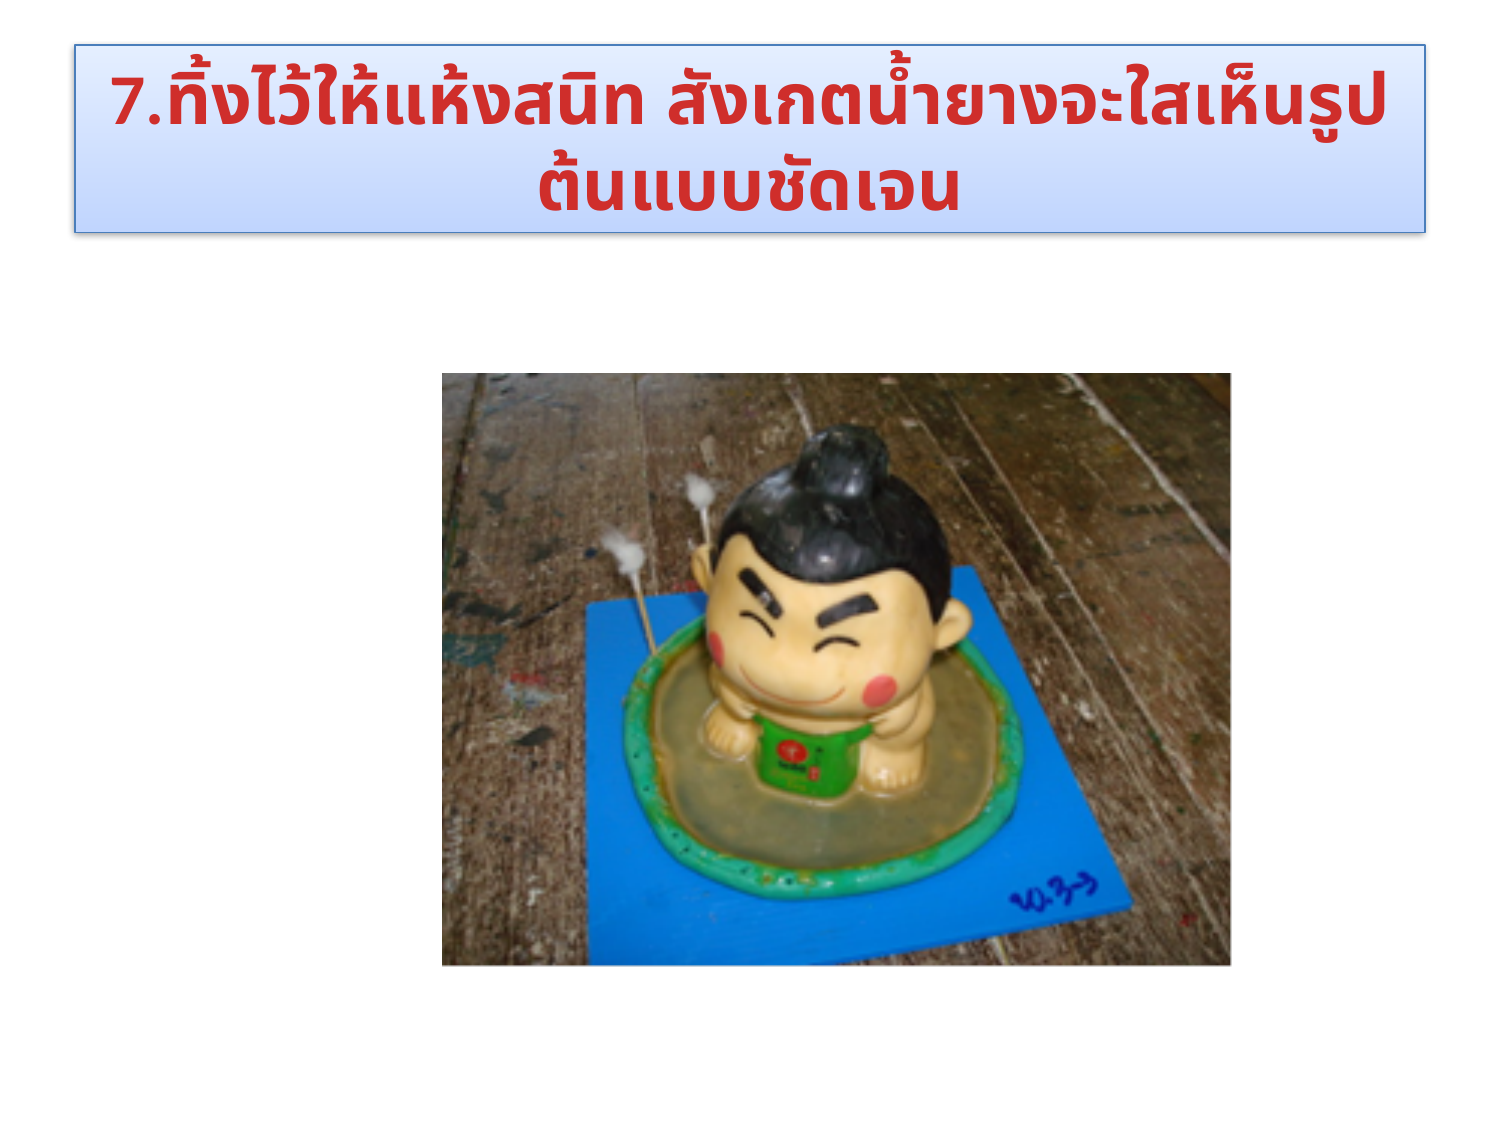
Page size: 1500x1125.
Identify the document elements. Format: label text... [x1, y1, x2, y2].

title 7.ทิ้งไว้ให้แห้งสนิท สังเกตน้ำยางจะใสเห็นรูปต้นแบบชัดเจน [74, 44, 1426, 233]
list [442, 373, 1235, 970]
